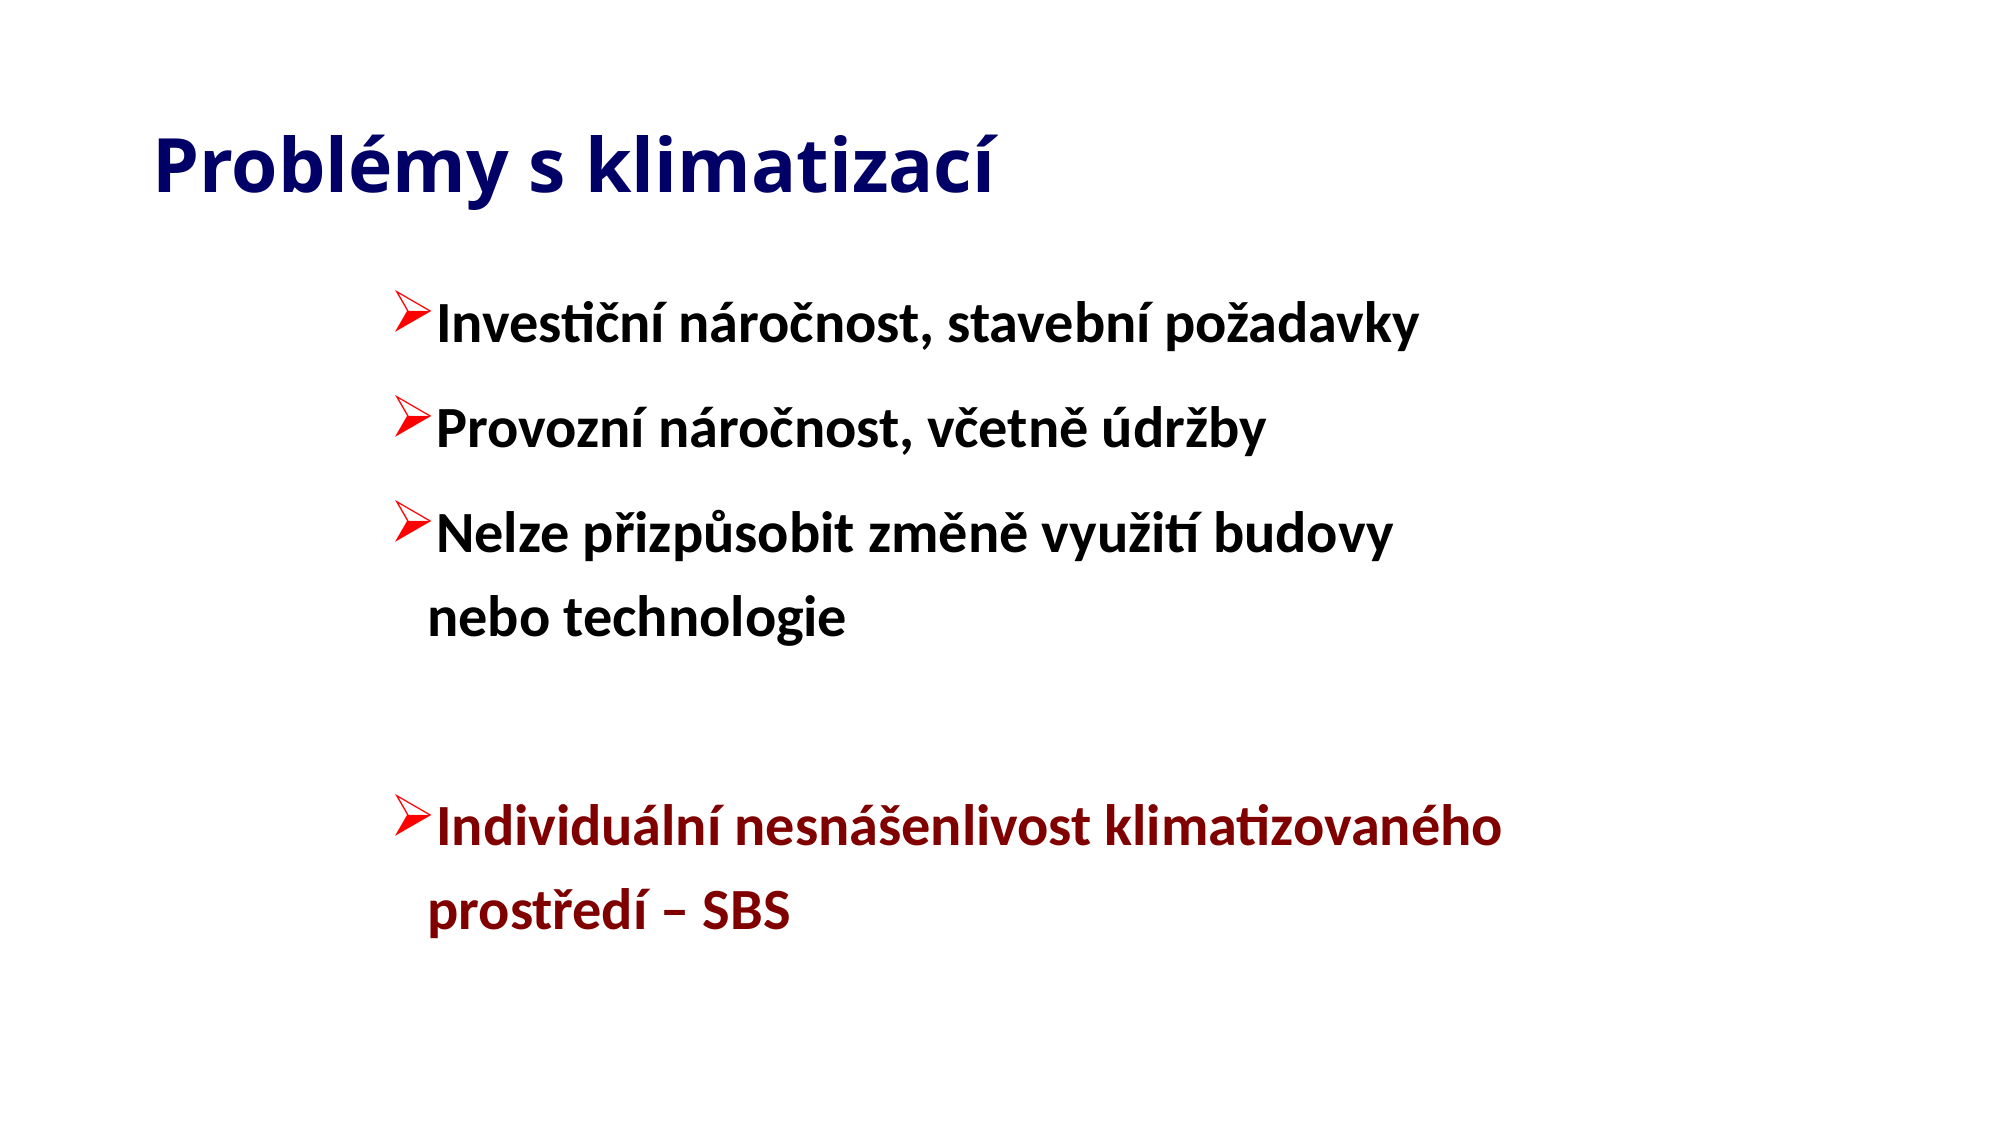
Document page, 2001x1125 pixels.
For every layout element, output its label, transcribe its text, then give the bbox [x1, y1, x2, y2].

list Investiční náročnost, stavební požadavky Provozní náročnost, včetně údržby Nelze přizpůsobit změně využití budovy nebo technologie Individuální nesnášenlivost klimatizovaného prostředí – SBS [375, 262, 1750, 1005]
title Problémy s klimatizací [137, 59, 1863, 278]
